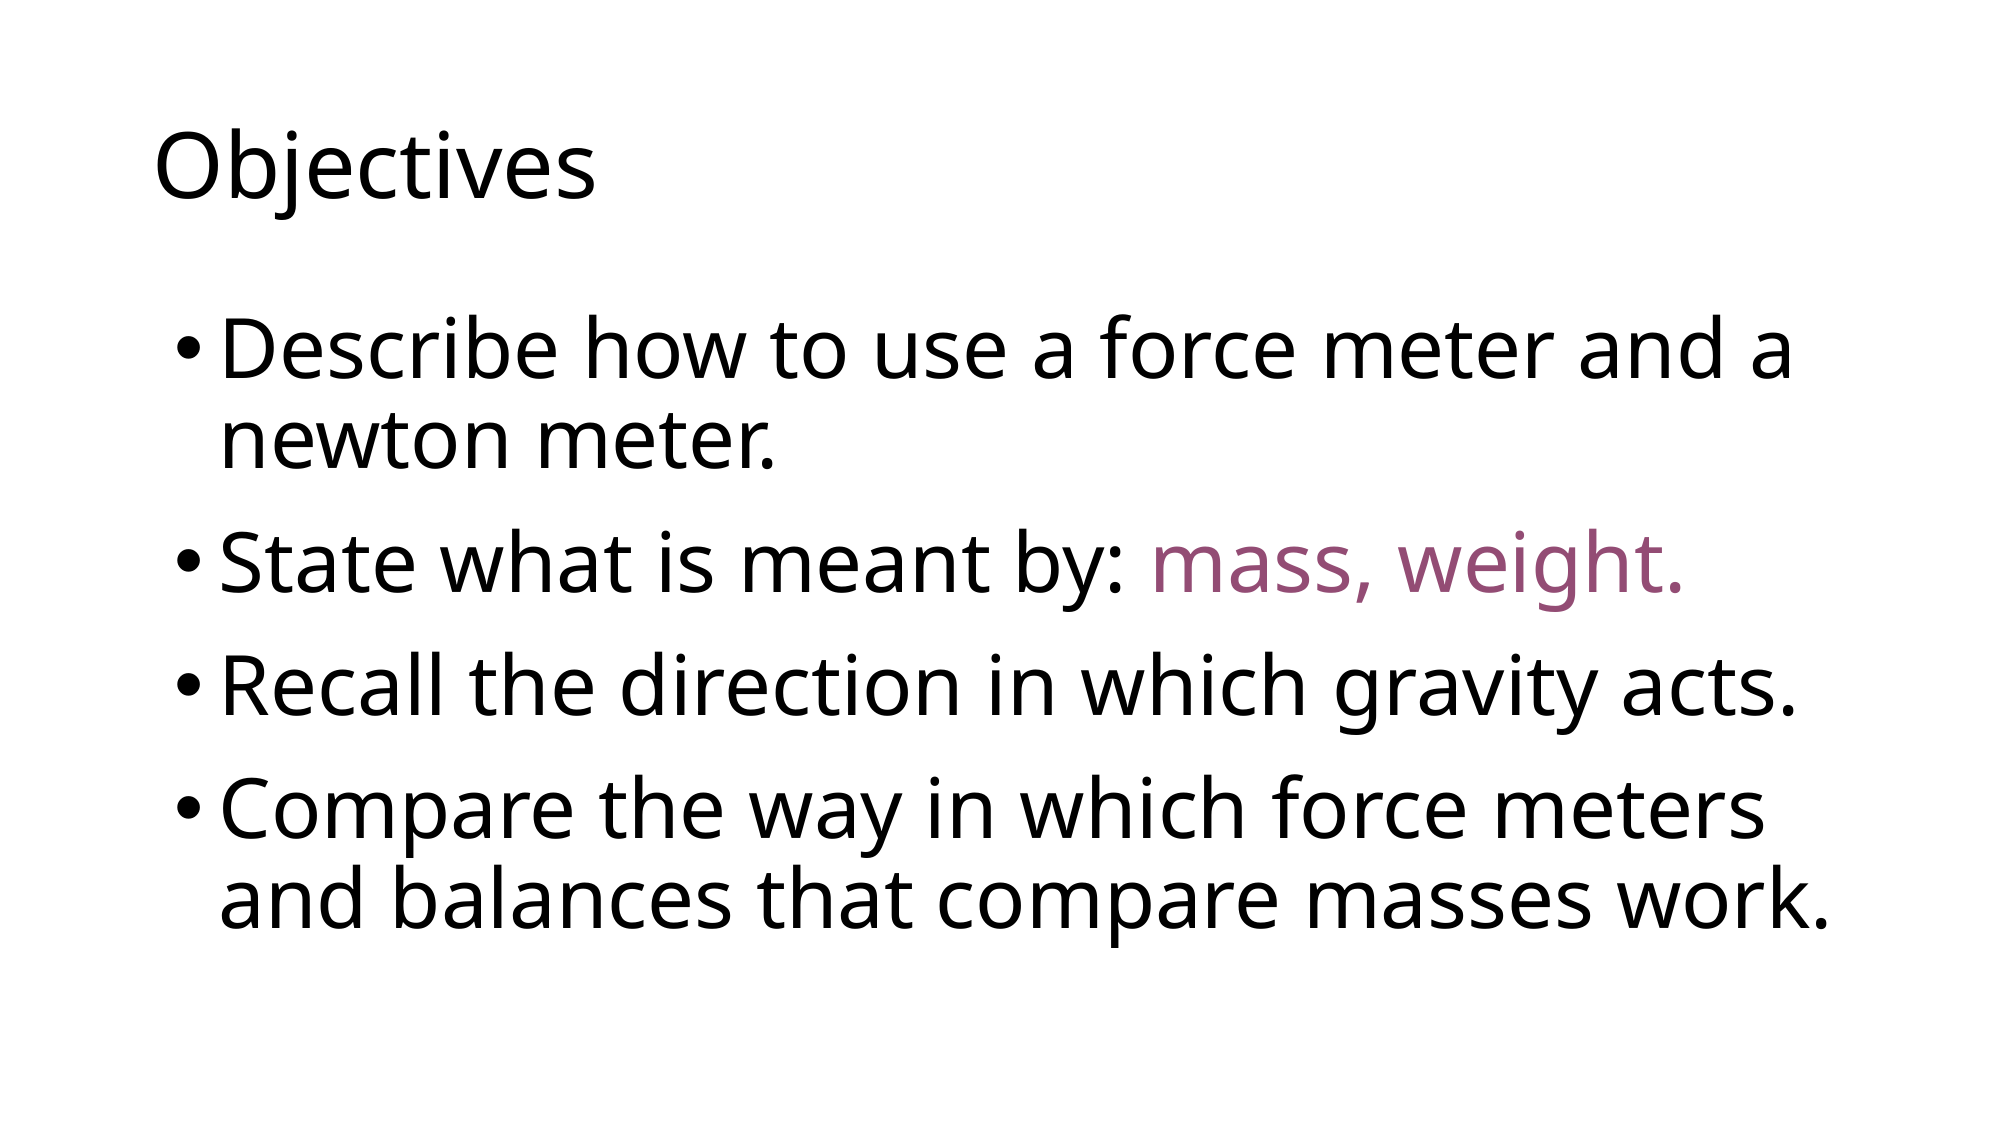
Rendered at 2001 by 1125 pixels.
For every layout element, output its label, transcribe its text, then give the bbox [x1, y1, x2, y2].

list Describe how to use a force meter and a newton meter. State what is meant by: mass, weight. Recall the direction in which gravity acts. Compare the way in which force meters and balances that compare masses work. [137, 299, 1863, 1014]
title Objectives [137, 59, 1863, 278]
